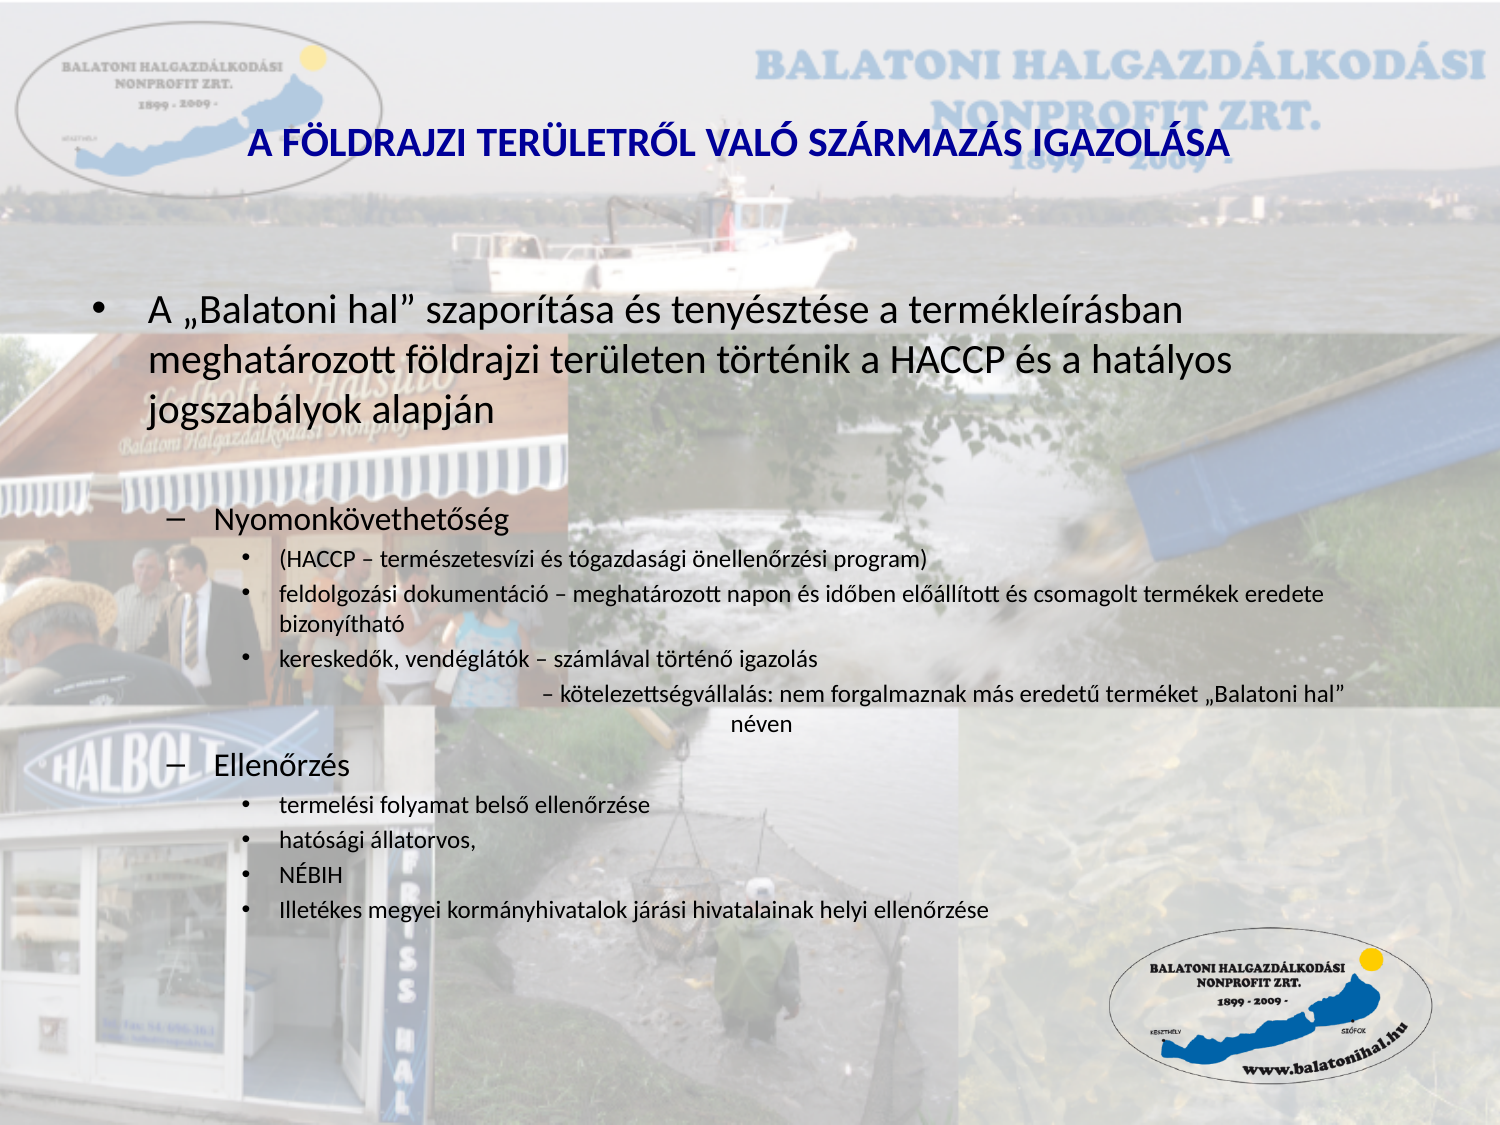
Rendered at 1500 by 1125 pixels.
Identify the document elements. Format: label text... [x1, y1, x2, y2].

picture [1092, 916, 1448, 1095]
title A FÖLDRAJZI TERÜLETRŐL VALÓ SZÁRMAZÁS IGAZOLÁSA [52, 0, 1426, 280]
list A „Balatoni hal” szaporítása és tenyésztése a termékleírásban meghatározott földrajzi területen történik a HACCP és a hatályos jogszabályok alapján Nyomonkövethetőség (HACCP – természetesvízi és tógazdasági önellenőrzési program) feldolgozási dokumentáció – meghatározott napon és időben előállított és csomagolt termékek eredete bizonyítható kereskedők, vendéglátók – számlával történő igazolás – kötelezettségvállalás: nem forgalmaznak más eredetű terméket „Balatoni hal” néven Ellenőrzés termelési folyamat belső ellenőrzése hatósági állatorvos, NÉBIH Illetékes megyei kormányhivatalok járási hivatalainak helyi ellenőrzése [76, 216, 1426, 955]
